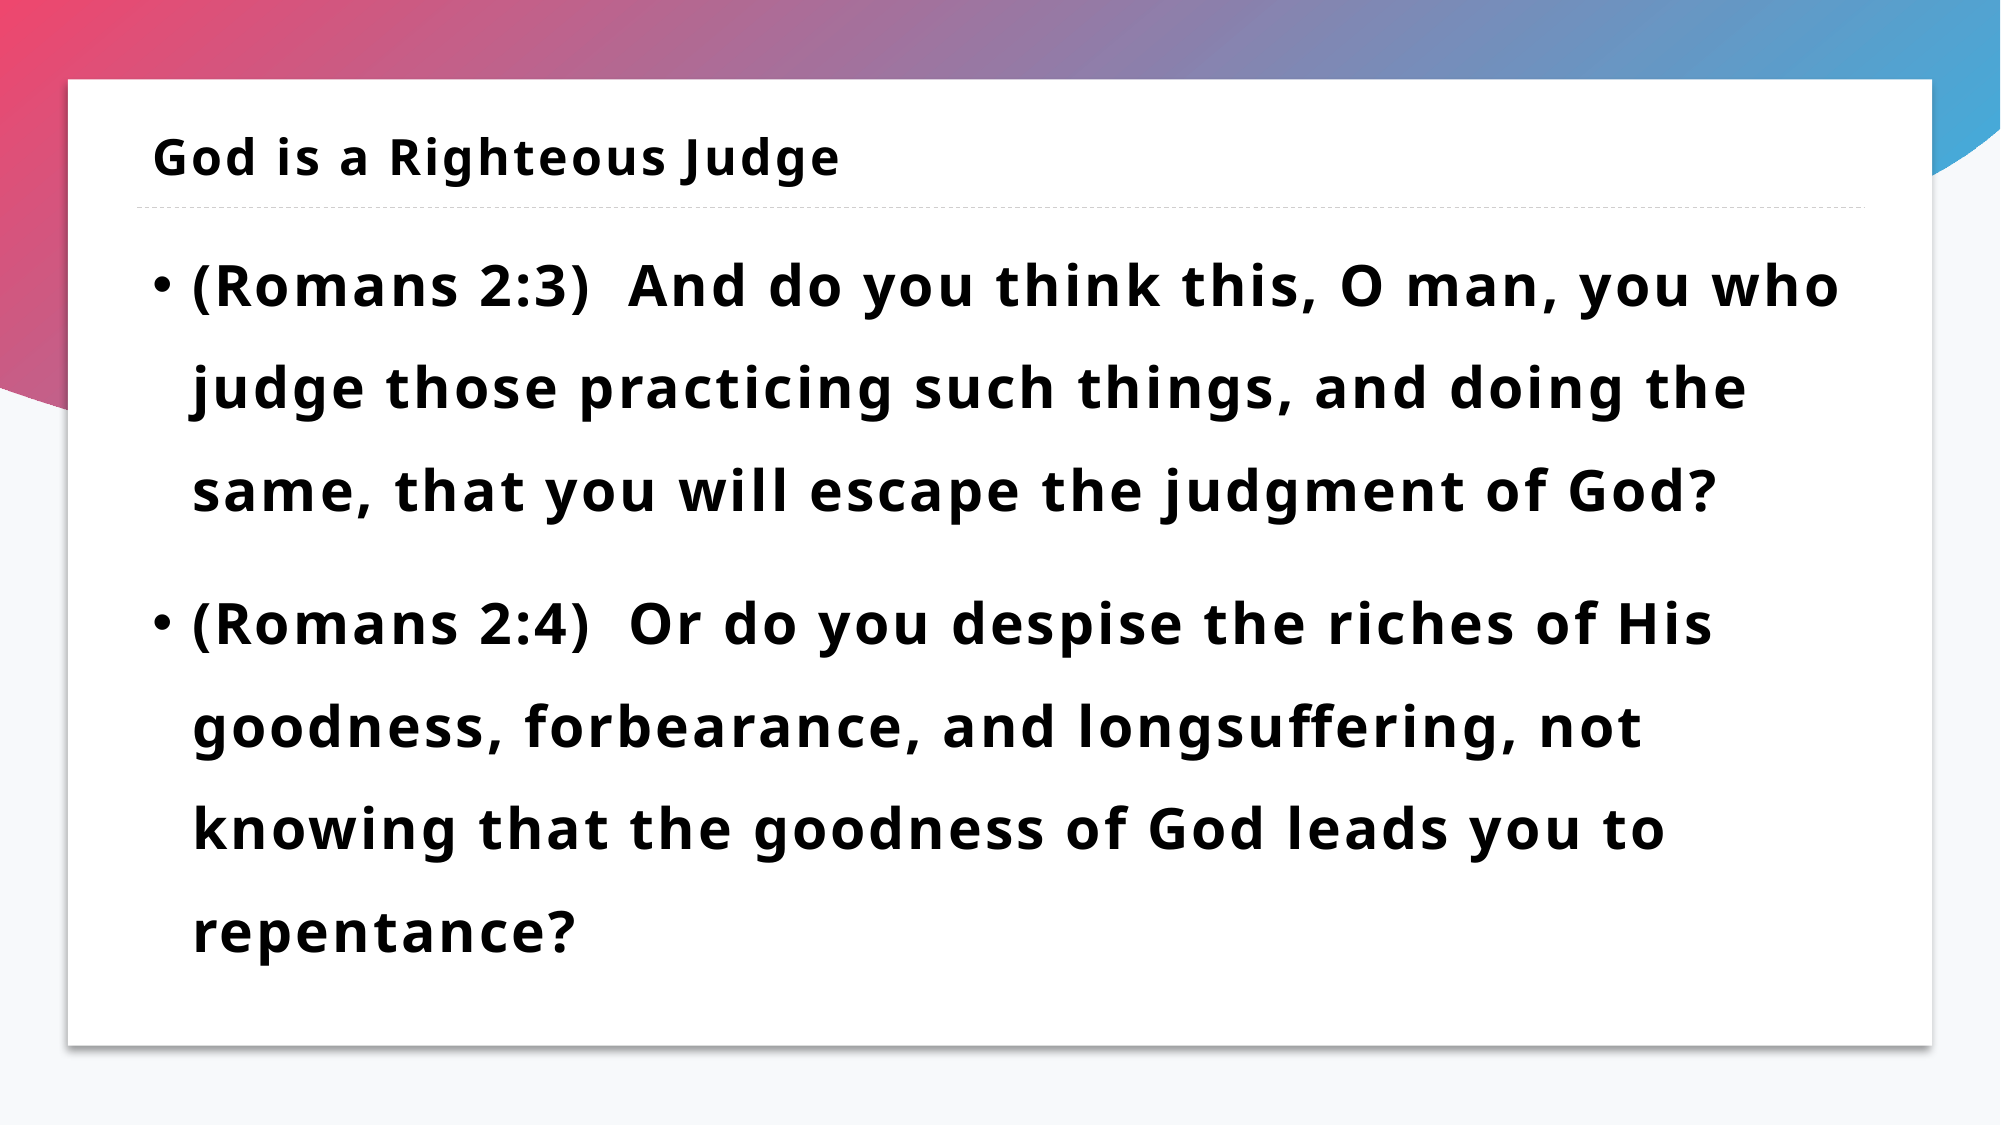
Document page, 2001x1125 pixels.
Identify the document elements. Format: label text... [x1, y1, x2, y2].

list (Romans 2:3) And do you think this, O man, you who judge those practicing such things, and doing the same, that you will escape the judgment of God? (Romans 2:4) Or do you despise the riches of His goodness, forbearance, and longsuffering, not knowing that the goodness of God leads you to repentance? [137, 207, 1864, 1014]
title God is a Righteous Judge [137, 111, 1863, 207]
